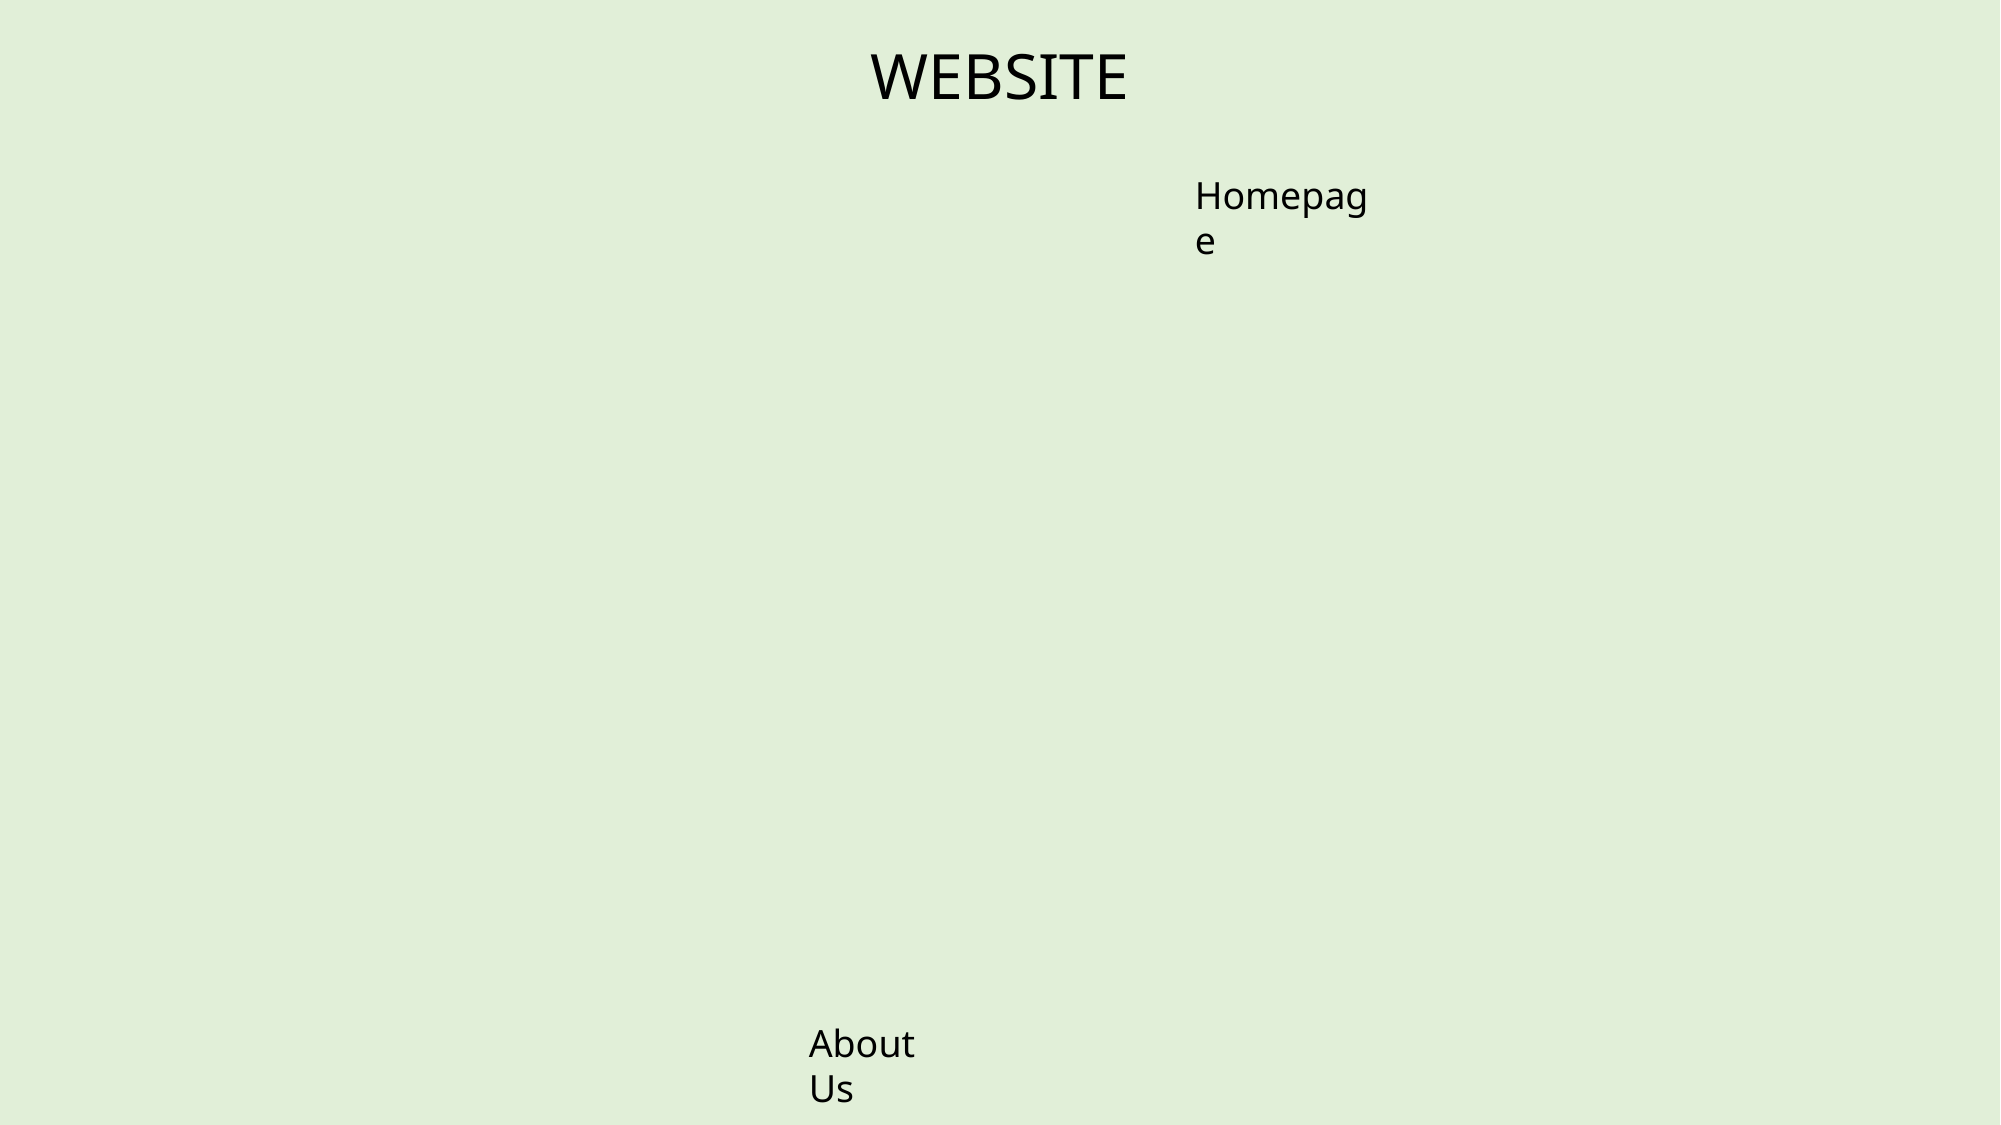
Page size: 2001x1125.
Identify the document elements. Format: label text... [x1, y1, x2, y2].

text_box Homepage [1179, 164, 1401, 225]
text_box [0, 0, 2000, 1125]
text_box About Us [793, 1012, 984, 1073]
text_box WEBSITE [540, 29, 1460, 121]
picture [45, 149, 1927, 1074]
